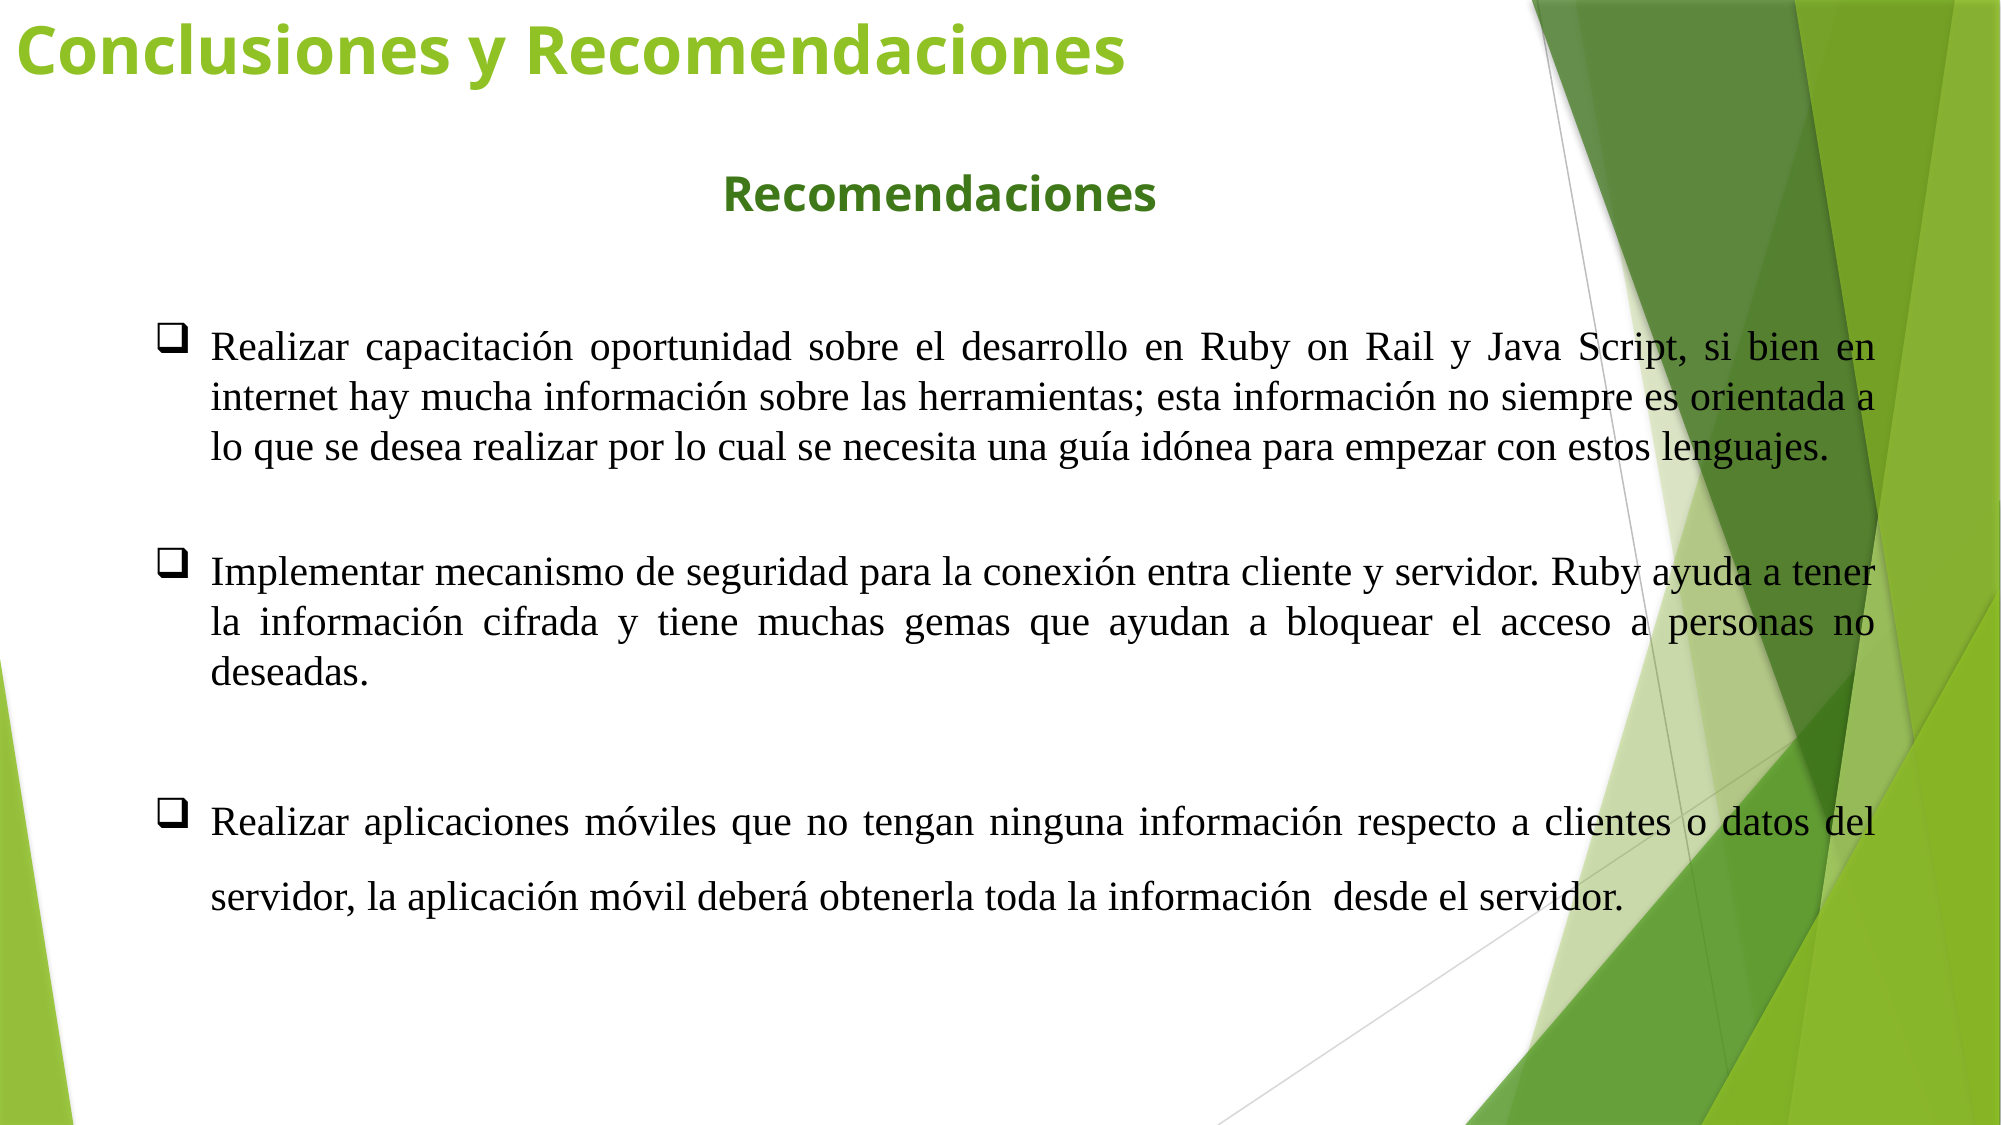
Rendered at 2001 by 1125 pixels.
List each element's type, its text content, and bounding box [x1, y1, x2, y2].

text_box Realizar capacitación oportunidad sobre el desarrollo en Ruby on Rail y Java Script, si bien en internet hay mucha información sobre las herramientas; esta información no siempre es orientada a lo que se desea realizar por lo cual se necesita una guía idónea para empezar con estos lenguajes. Implementar mecanismo de seguridad para la conexión entra cliente y servidor. Ruby ayuda a tener la información cifrada y tiene muchas gemas que ayudan a bloquear el acceso a personas no deseadas. Realizar aplicaciones móviles que no tengan ninguna información respecto a clientes o datos del servidor, la aplicación móvil deberá obtenerla toda la información desde el servidor. [139, 311, 1893, 1002]
title Conclusiones y Recomendaciones [0, 0, 1415, 114]
text_box Recomendaciones [707, 155, 1232, 269]
